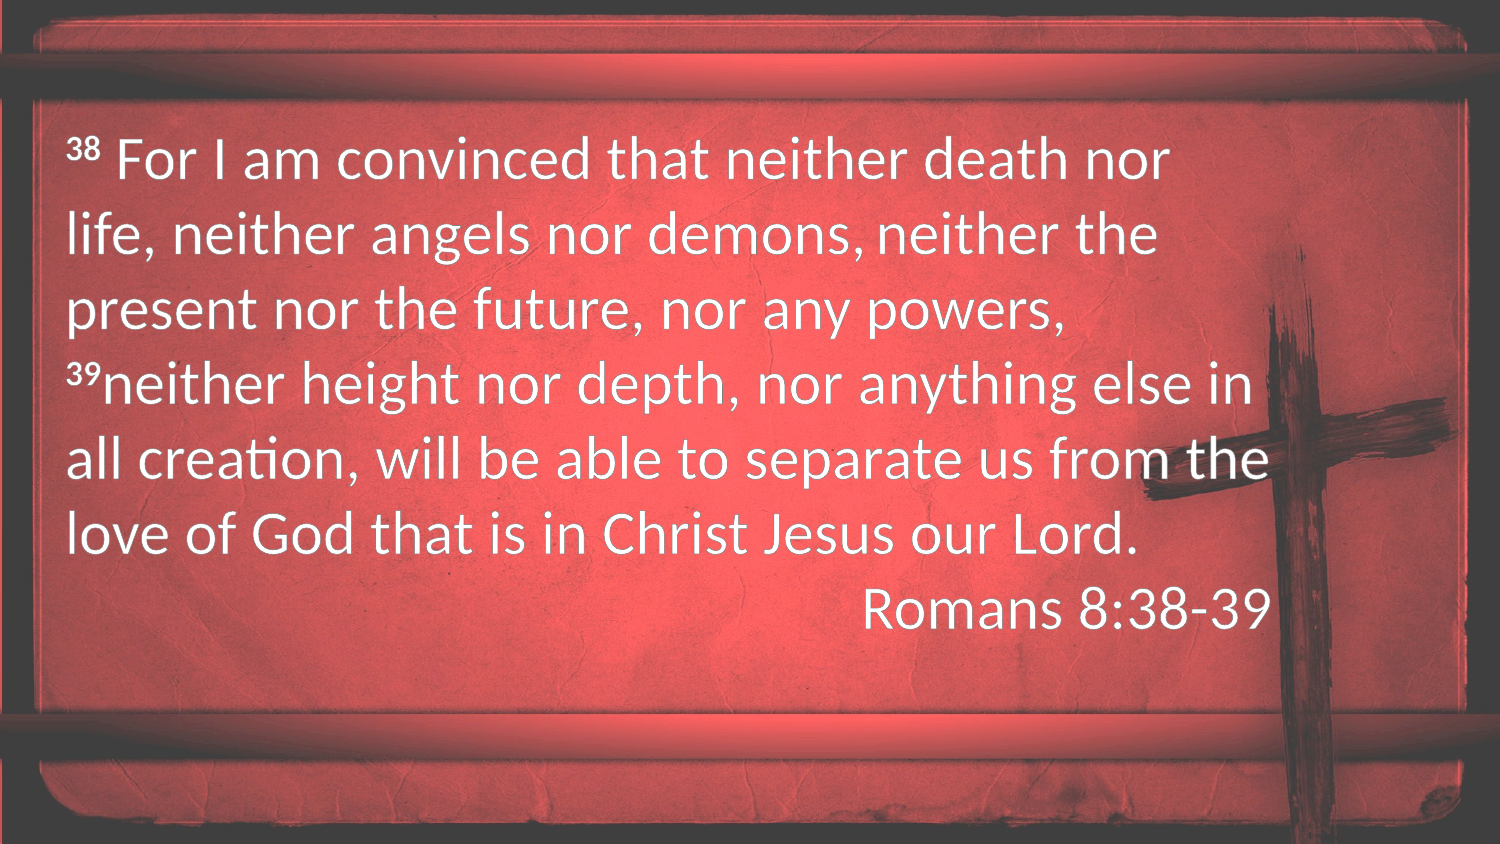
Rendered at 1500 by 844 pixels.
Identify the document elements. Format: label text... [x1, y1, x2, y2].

picture [0, 0, 1500, 844]
text_box 38 For I am convinced that neither death nor life, neither angels nor demons, neither the present nor the future, nor any powers, 39neither height nor depth, nor anything else in all creation, will be able to separate us from the love of God that is in Christ Jesus our Lord. Romans 8:38-39 [50, 109, 1288, 649]
